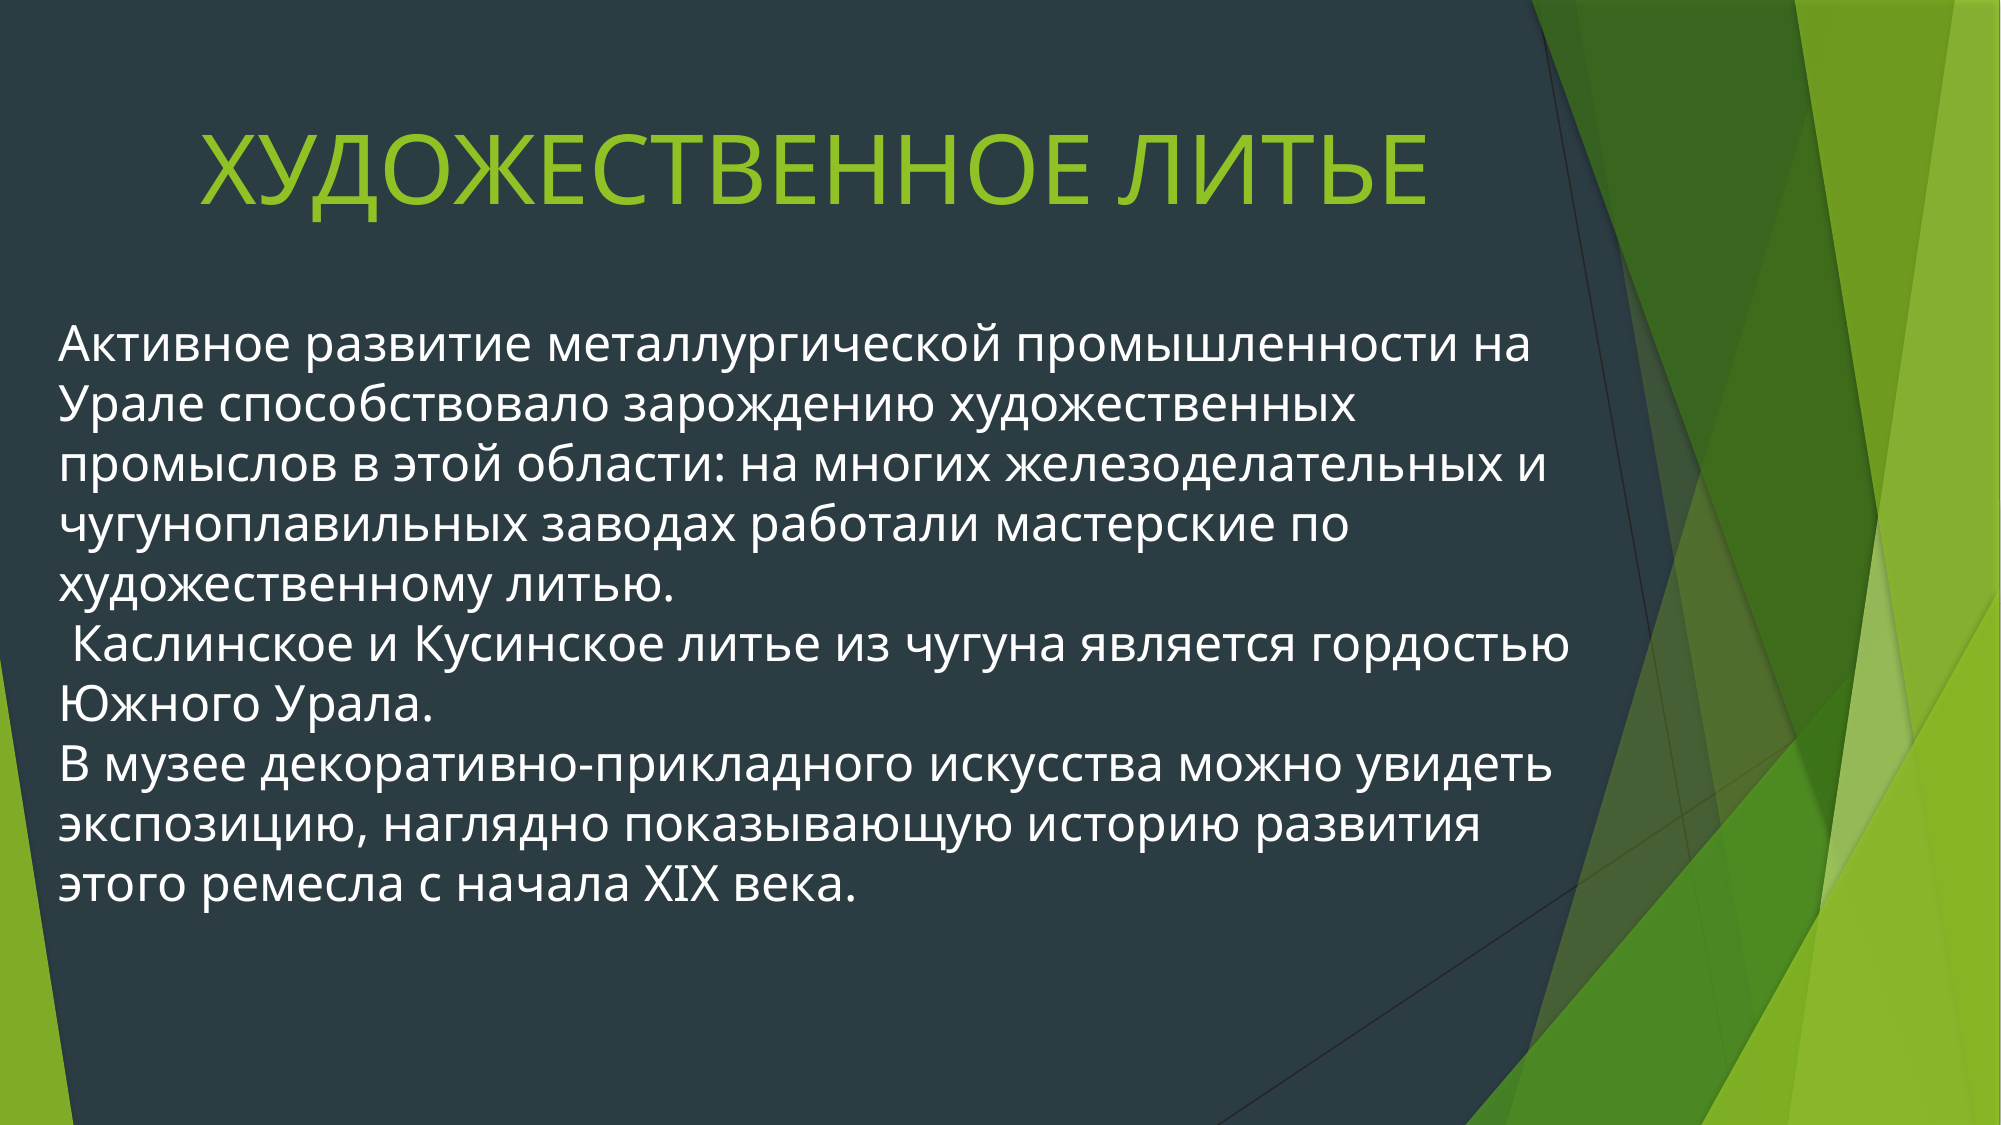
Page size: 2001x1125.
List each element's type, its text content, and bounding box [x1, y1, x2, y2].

text_box Активное развитие металлургической промышленности на Урале способствовало зарождению художественных промыслов в этой области: на многих железоделательных и чугуноплавильных заводах работали мастерские по художественному литью. Каслинское и Кусинское литье из чугуна является гордостью Южного Урала. В музее декоративно-прикладного искусства можно увидеть экспозицию, наглядно показывающую историю развития этого ремесла с начала XIX века. [43, 258, 1636, 979]
title ХУДОЖЕСТВЕННОЕ ЛИТЬЕ [111, 99, 1522, 258]
